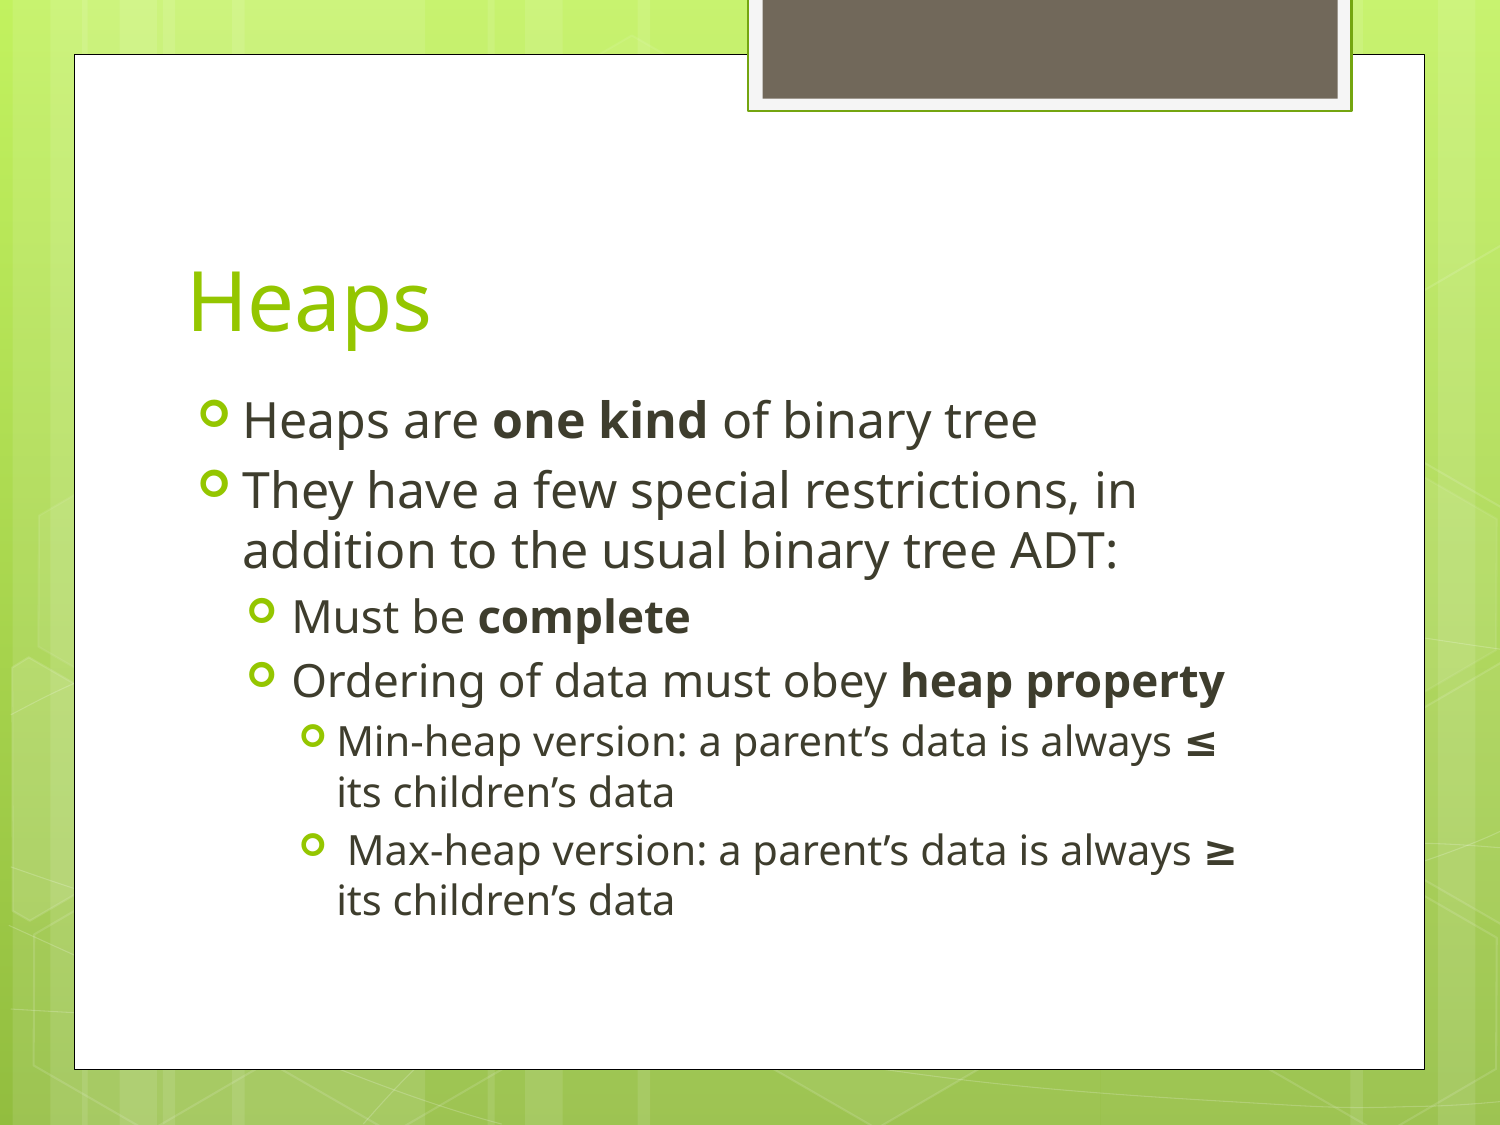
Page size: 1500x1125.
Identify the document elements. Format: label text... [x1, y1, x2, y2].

list Heaps are one kind of binary tree They have a few special restrictions, in addition to the usual binary tree ADT: Must be complete Ordering of data must obey heap property Min-heap version: a parent’s data is always ≤ its children’s data Max-heap version: a parent’s data is always ≥ its children’s data [171, 381, 1283, 957]
title Heaps [171, 168, 1324, 357]
